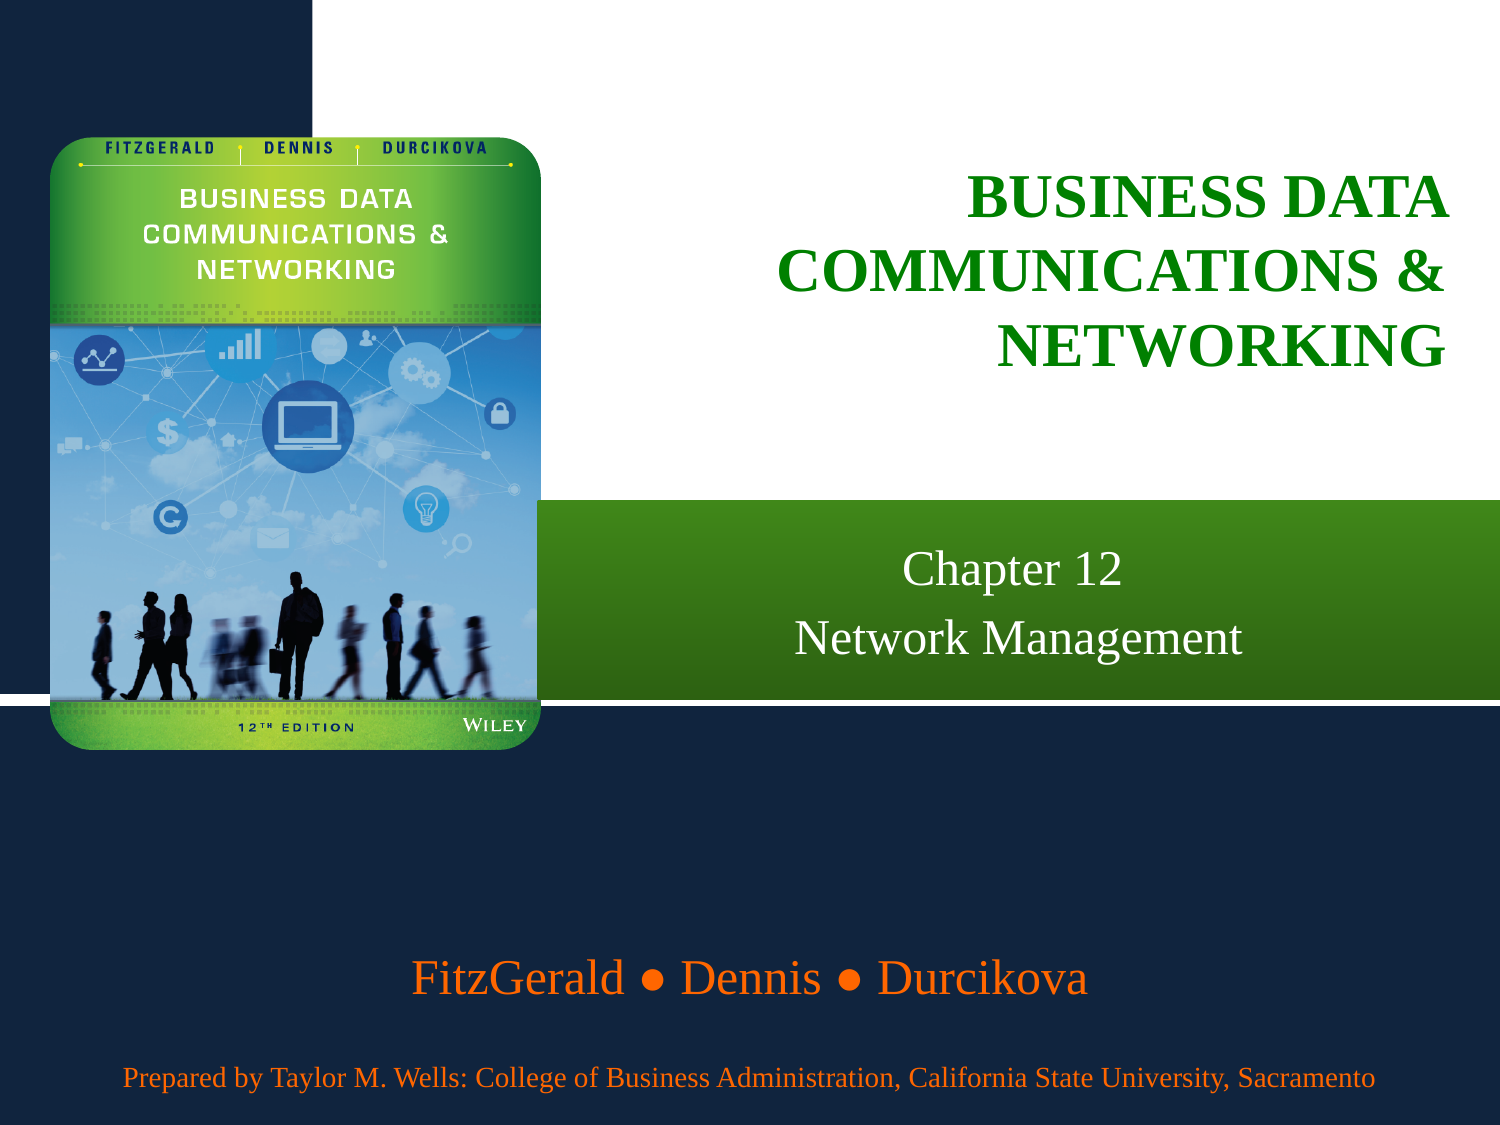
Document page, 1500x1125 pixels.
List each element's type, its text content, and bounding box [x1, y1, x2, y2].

title Business Data Communications & Networking [587, 146, 1463, 388]
subtitle Chapter 12 Network Management [537, 500, 1500, 700]
picture [50, 137, 541, 750]
